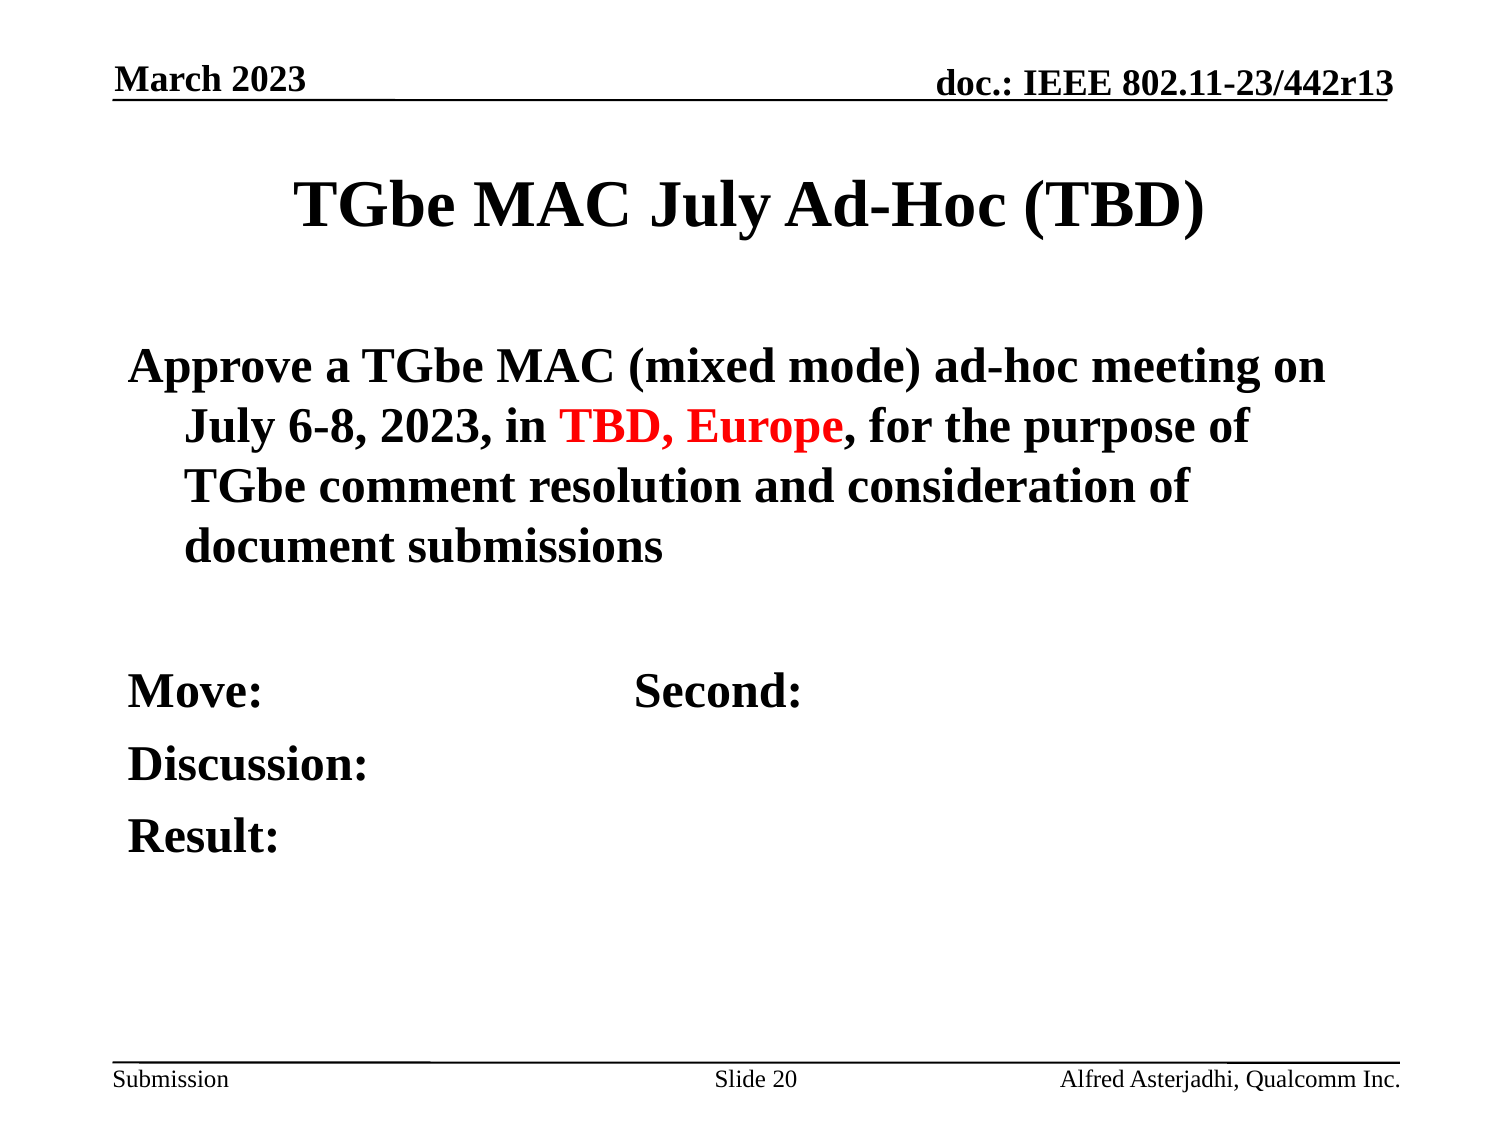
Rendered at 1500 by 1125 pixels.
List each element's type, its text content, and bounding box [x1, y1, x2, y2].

slide_number Slide 20 [712, 1061, 800, 1123]
footer Alfred Asterjadhi, Qualcomm Inc. [878, 1061, 1402, 1093]
title TGbe MAC July Ad-Hoc (TBD) [112, 112, 1388, 288]
list Approve a TGbe MAC (mixed mode) ad-hoc meeting on July 6-8, 2023, in TBD, Europe, for the purpose of TGbe comment resolution and consideration of document submissions Move: Second: Discussion: Result: [112, 324, 1388, 1000]
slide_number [114, 54, 423, 100]
